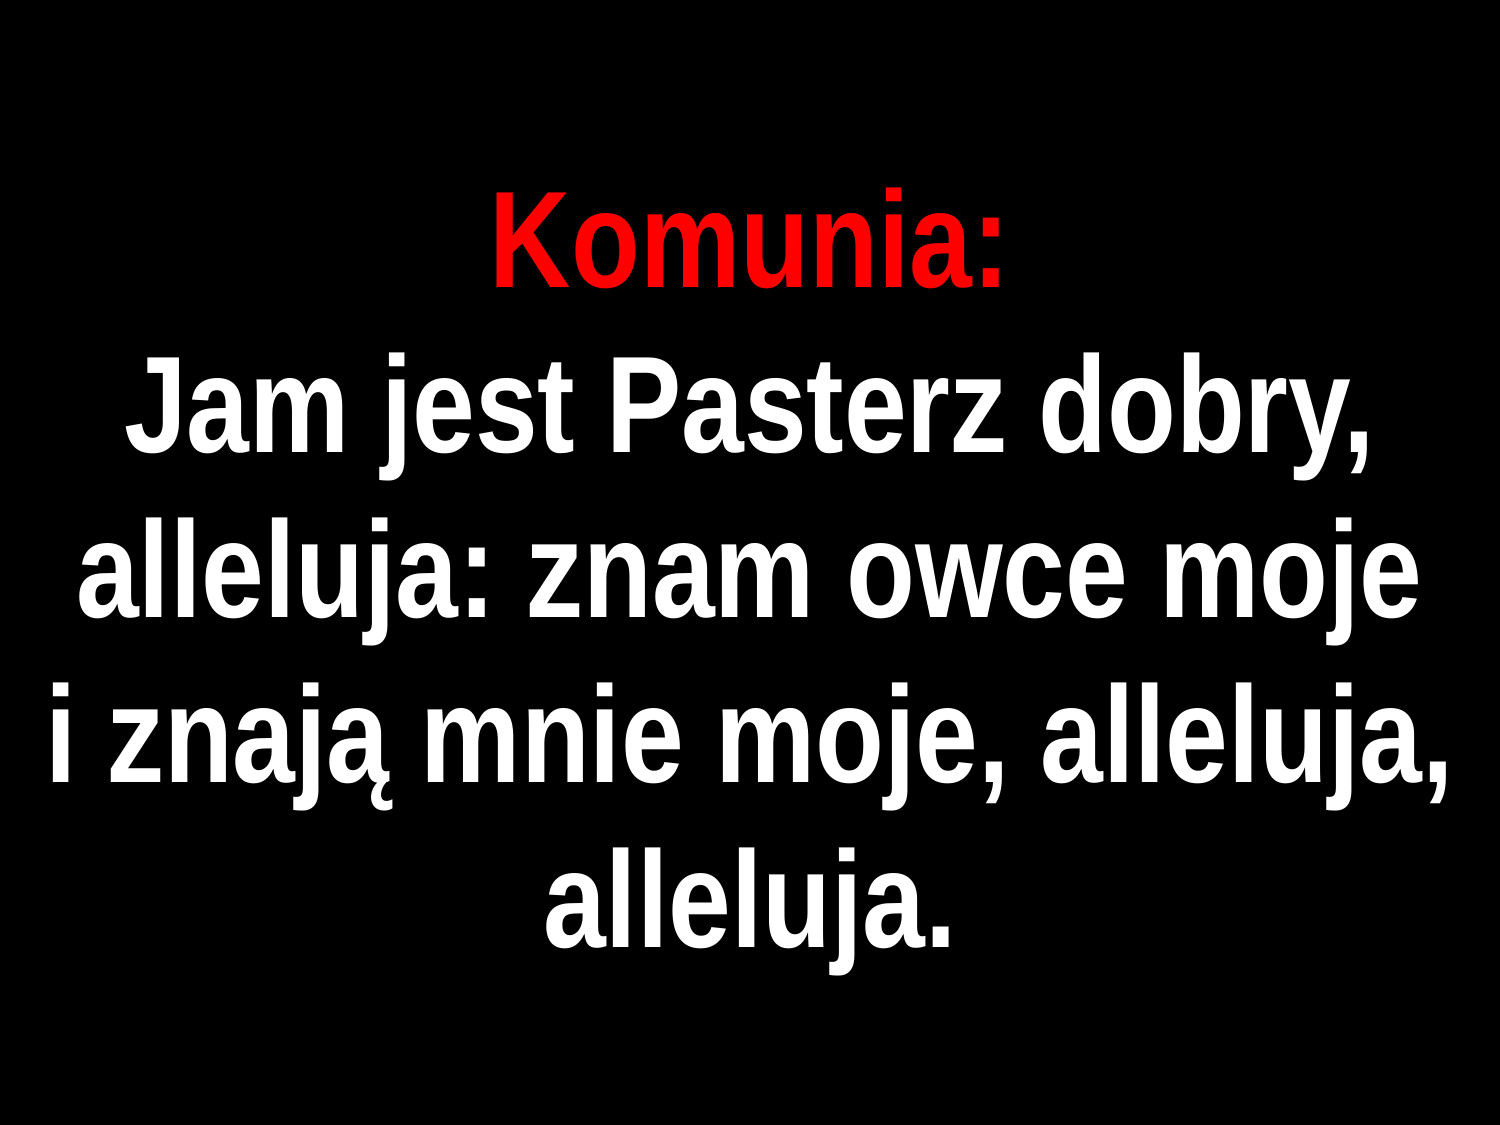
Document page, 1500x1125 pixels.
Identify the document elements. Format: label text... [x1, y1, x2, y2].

title Komunia: Jam jest Pasterz dobry, alleluja: znam owce moje i znają mnie moje, alleluja, alleluja. [0, 470, 1500, 655]
